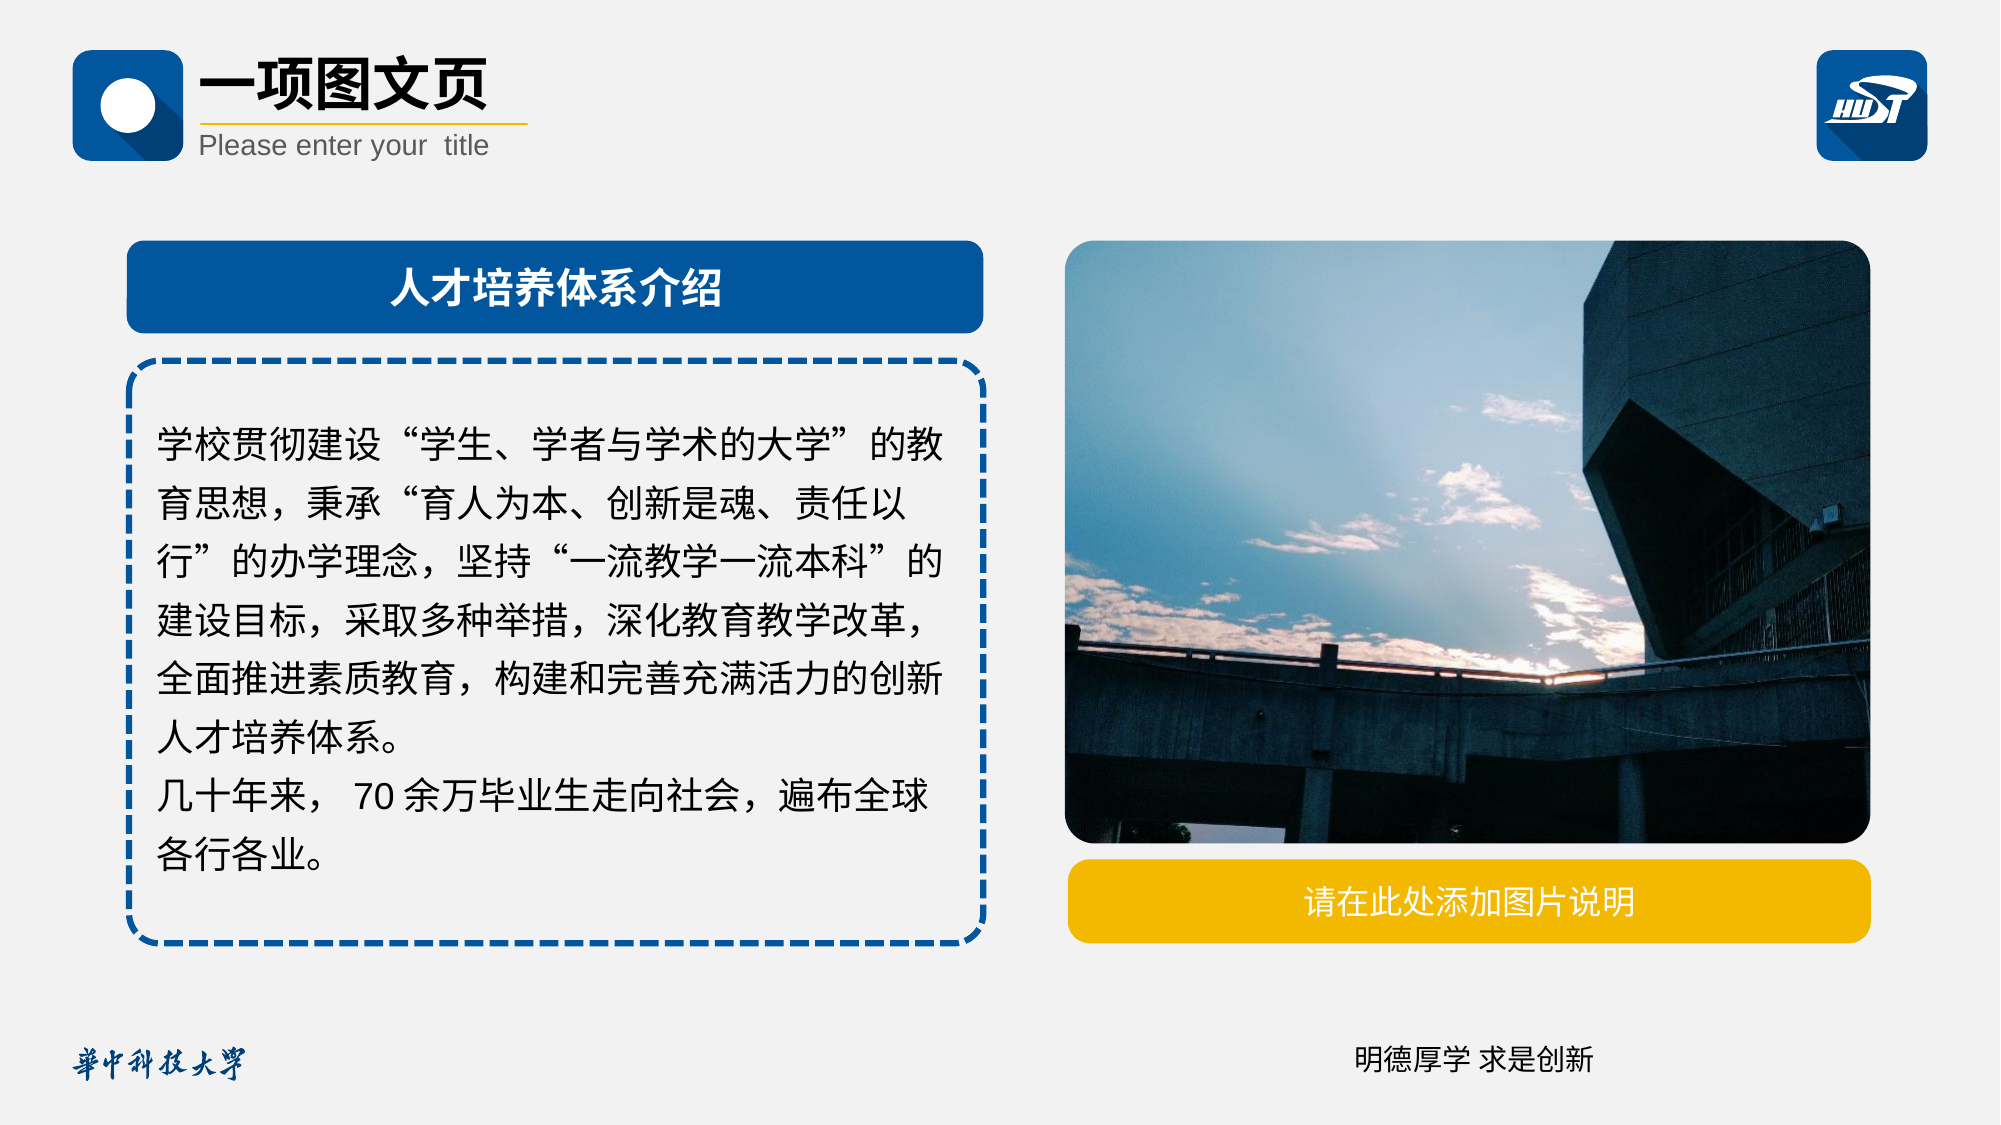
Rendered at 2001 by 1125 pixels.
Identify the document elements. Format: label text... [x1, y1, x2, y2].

list 学校贯彻建设“学生、学者与学术的大学”的教育思想，秉承“育人为本、创新是魂、责任以行”的办学理念，坚持“一流教学一流本科”的建设目标，采取多种举措，深化教育教学改革，全面推进素质教育，构建和完善充满活力的创新人才培养体系。 几十年来，70余万毕业生走向社会，遍布全球各行各业。 [141, 400, 971, 469]
list Please enter your title [183, 119, 1221, 170]
list 人才培养体系介绍 [299, 254, 813, 320]
list 一项图文页 [183, 44, 1221, 119]
picture [1064, 240, 1871, 844]
list 请在此处添加图片说明 [1067, 873, 1871, 930]
